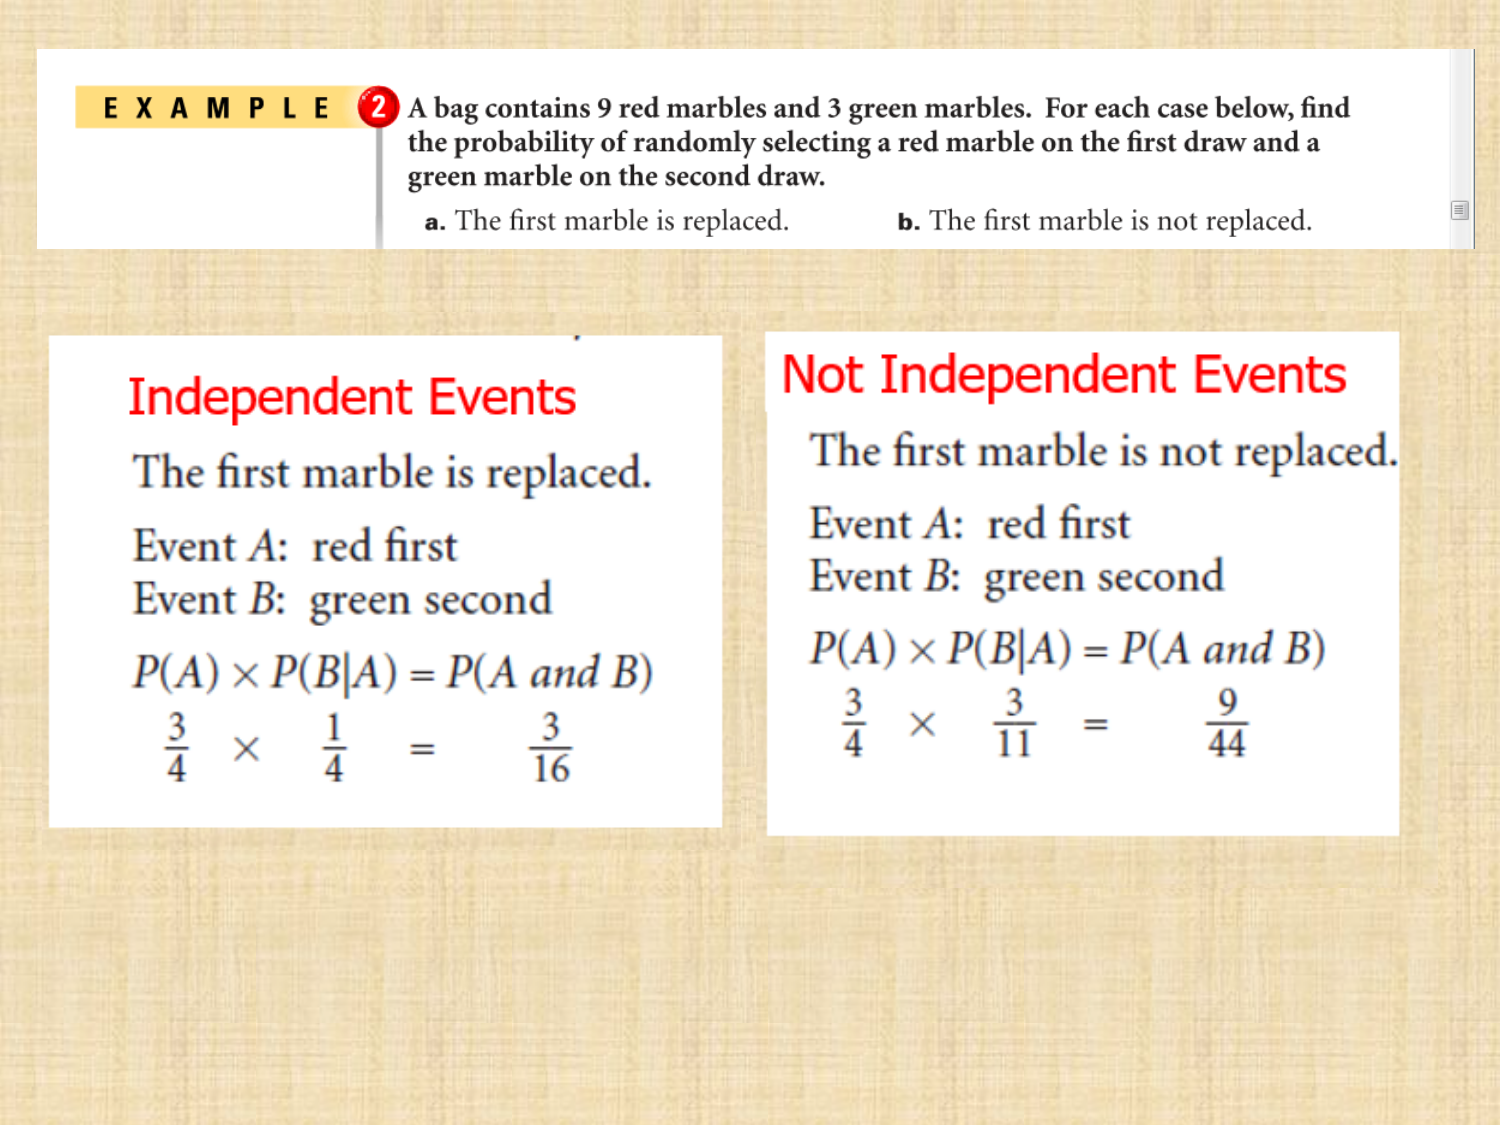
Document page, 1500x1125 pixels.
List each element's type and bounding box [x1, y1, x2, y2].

picture [37, 49, 1476, 250]
picture [755, 311, 1438, 889]
picture [41, 312, 742, 851]
